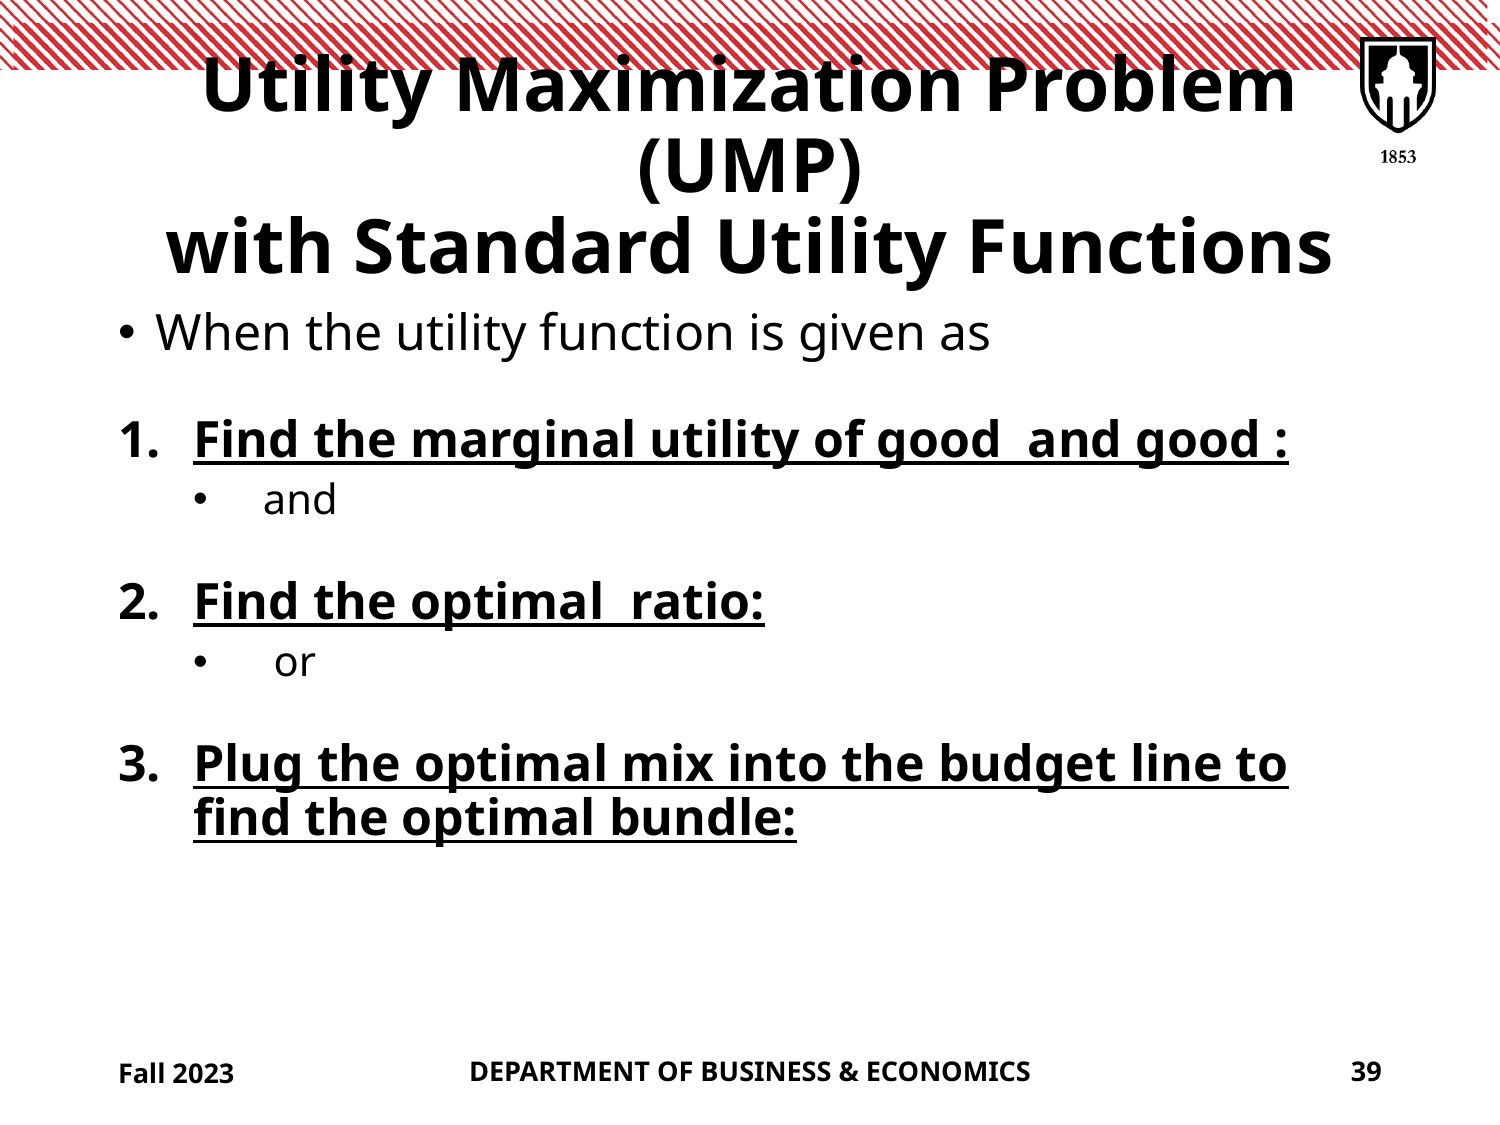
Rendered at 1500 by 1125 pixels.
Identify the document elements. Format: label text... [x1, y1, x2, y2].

slide_number 39 [1059, 1042, 1397, 1103]
title Utility Maximization Problem (UMP) with Standard Utility Functions [103, 59, 1397, 278]
slide_number Fall 2023 [103, 1042, 277, 1103]
picture [0, 0, 1500, 163]
footer DEPARTMENT OF BUSINESS & ECONOMICS [277, 1042, 1059, 1103]
